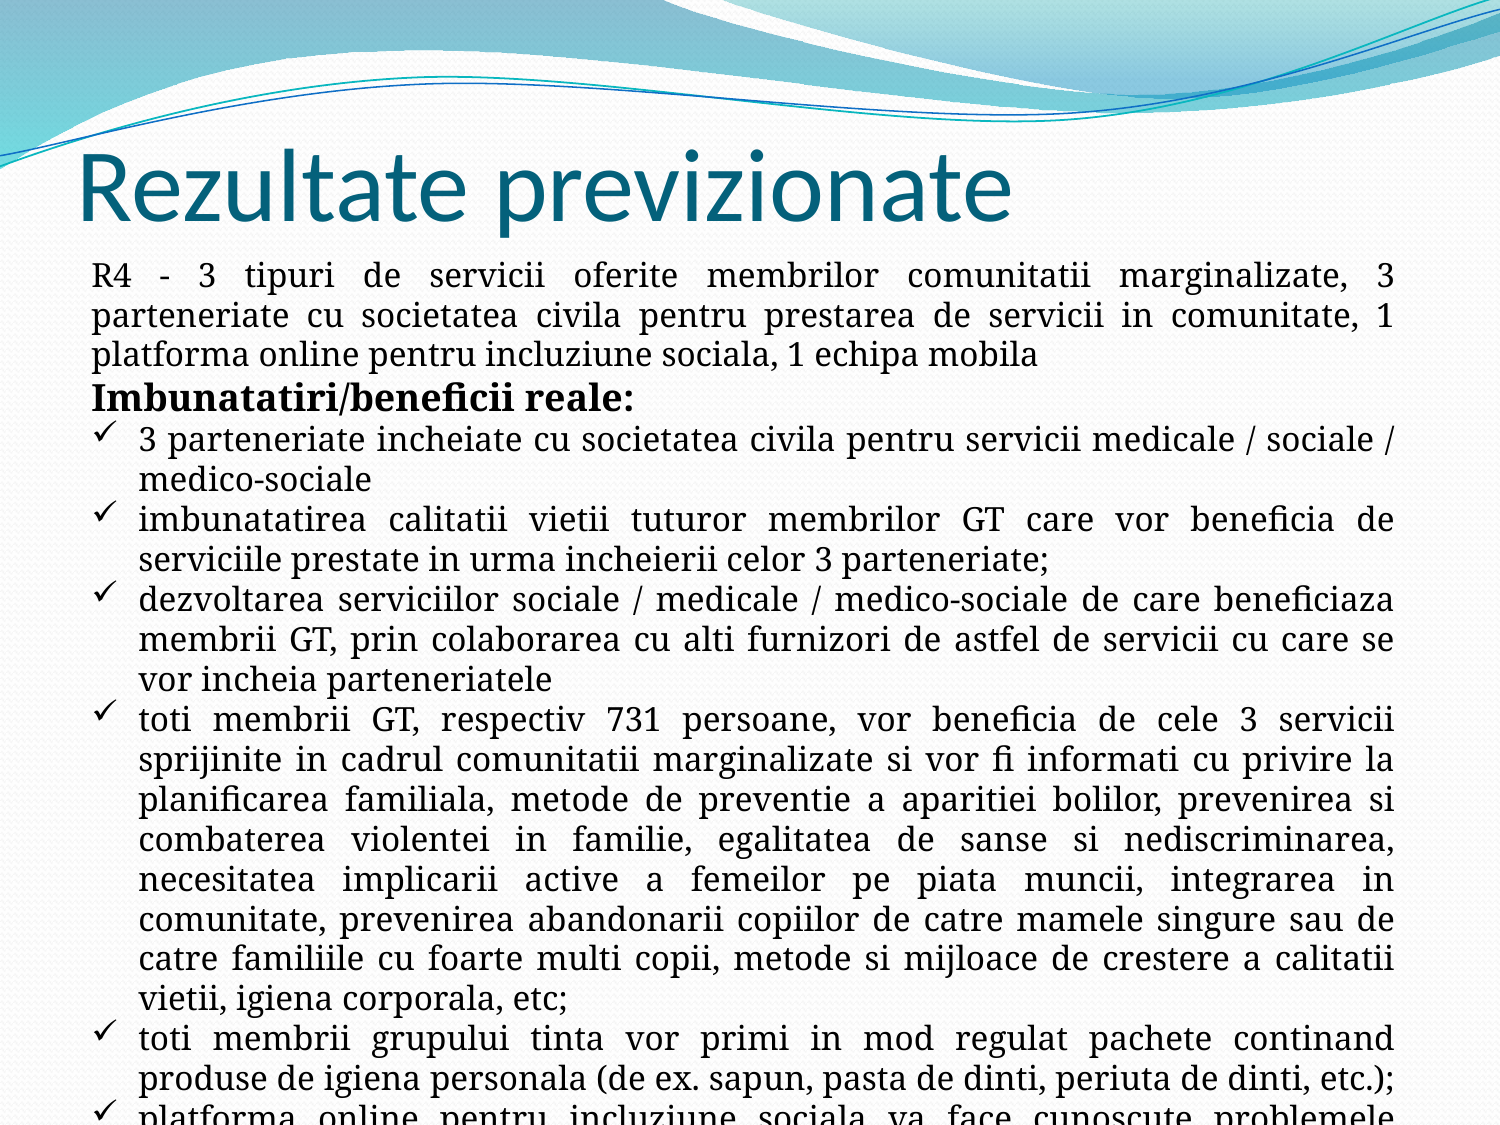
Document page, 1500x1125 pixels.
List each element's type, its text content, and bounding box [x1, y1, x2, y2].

title Rezultate previzionate [76, 54, 1440, 243]
text_box R4 - 3 tipuri de servicii oferite membrilor comunitatii marginalizate, 3 parteneriate cu societatea civila pentru prestarea de servicii in comunitate, 1 platforma online pentru incluziune sociala, 1 echipa mobila Imbunatatiri/beneficii reale: 3 parteneriate incheiate cu societatea civila pentru servicii medicale / sociale / medico-sociale imbunatatirea calitatii vietii tuturor membrilor GT care vor beneficia de serviciile prestate in urma incheierii celor 3 parteneriate; dezvoltarea serviciilor sociale / medicale / medico-sociale de care beneficiaza membrii GT, prin colaborarea cu alti furnizori de astfel de servicii cu care se vor incheia parteneriatele toti membrii GT, respectiv 731 persoane, vor beneficia de cele 3 servicii sprijinite in cadrul comunitatii marginalizate si vor fi informati cu privire la planificarea familiala, metode de preventie a aparitiei bolilor, prevenirea si combaterea violentei in familie, egalitatea de sanse si nediscriminarea, necesitatea implicarii active a femeilor pe piata muncii, integrarea in comunitate, prevenirea abandonarii copiilor de catre mamele singure sau de catre familiile cu foarte multi copii, metode si mijloace de crestere a calitatii vietii, igiena corporala, etc; toti membrii grupului tinta vor primi in mod regulat pachete continand produse de igiena personala (de ex. sapun, pasta de dinti, periuta de dinti, etc.); platforma online pentru incluziune sociala va face cunoscute problemele comunitatii marginalizate la nivel national [76, 246, 1412, 1125]
